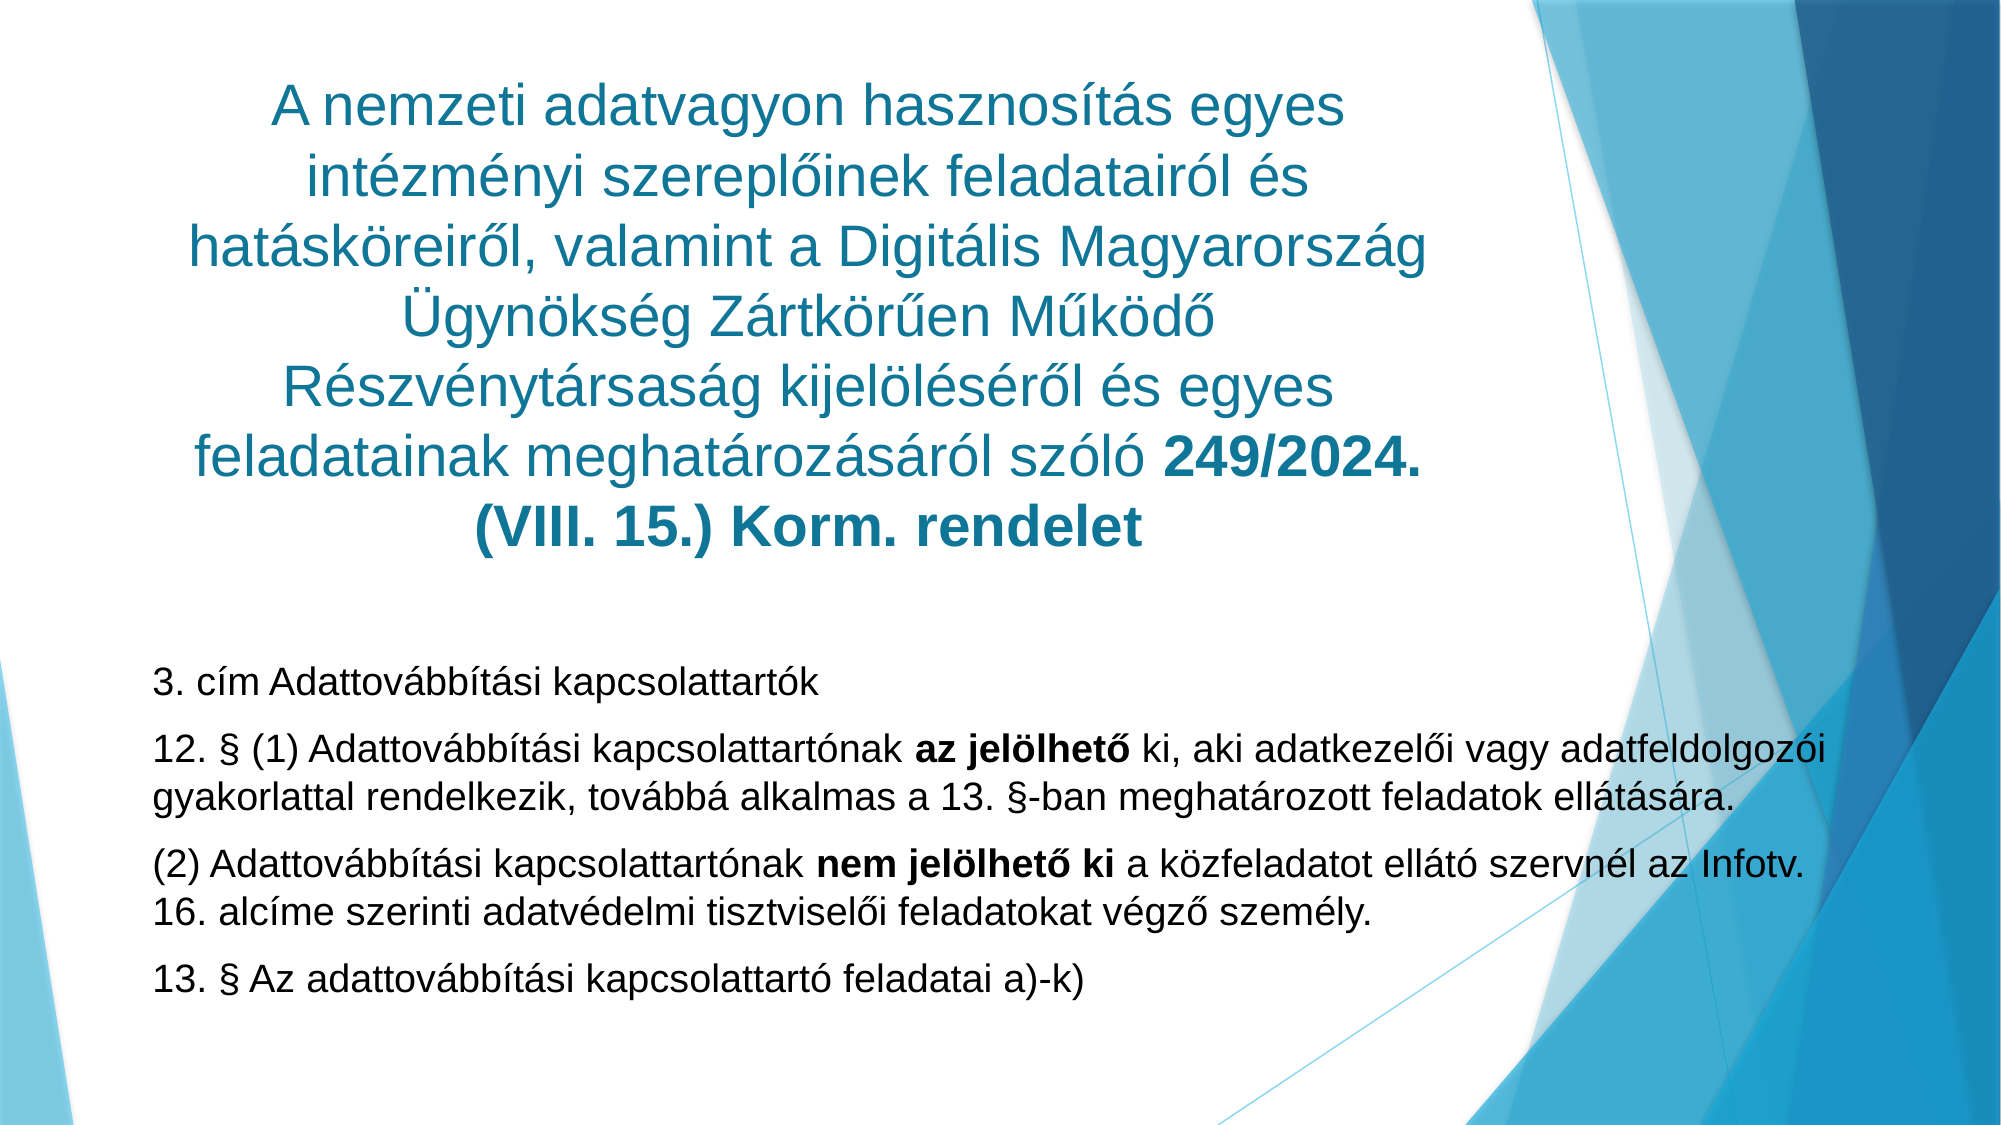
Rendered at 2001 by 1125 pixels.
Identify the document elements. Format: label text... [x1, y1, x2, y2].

title A nemzeti adatvagyon hasznosítás egyes intézményi szereplőinek feladatairól és hatásköreiről, valamint a Digitális Magyarország Ügynökség Zártkörűen Működő Részvénytársaság kijelöléséről és egyes feladatainak meghatározásáról szóló 249/2024. (VIII. 15.) Korm. rendelet [137, 59, 1481, 637]
list 3. cím Adattovábbítási kapcsolattartók 12. § (1) Adattovábbítási kapcsolattartónak az jelölhető ki, aki adatkezelői vagy adatfeldolgozói gyakorlattal rendelkezik, továbbá alkalmas a 13. §-ban meghatározott feladatok ellátására. (2) Adattovábbítási kapcsolattartónak nem jelölhető ki a közfeladatot ellátó szervnél az Infotv. 16. alcíme szerinti adatvédelmi tisztviselői feladatokat végző személy. 13. § Az adattovábbítási kapcsolattartó feladatai a)-k) [137, 648, 1863, 1038]
